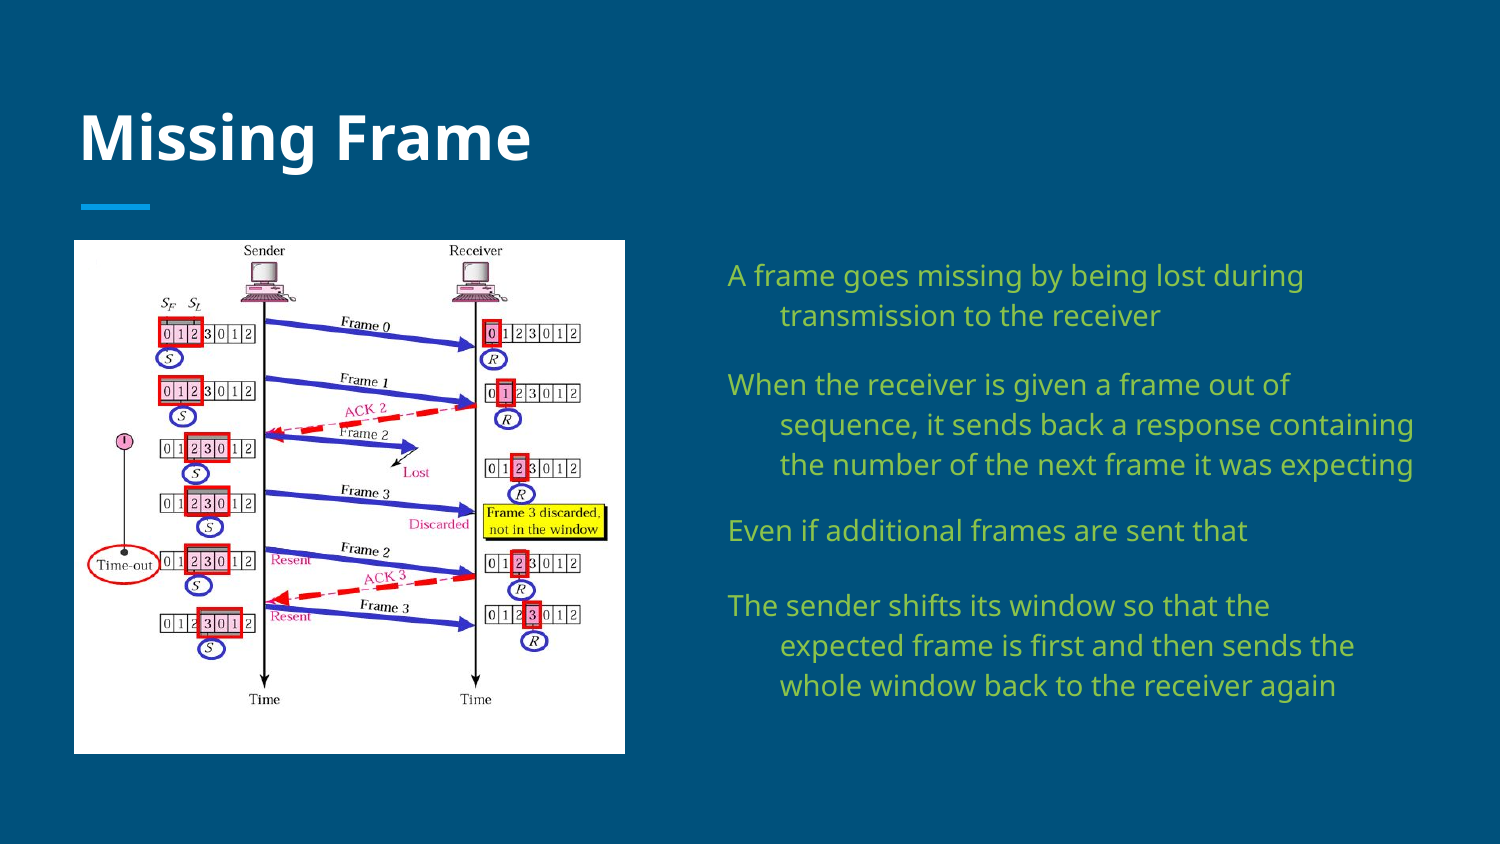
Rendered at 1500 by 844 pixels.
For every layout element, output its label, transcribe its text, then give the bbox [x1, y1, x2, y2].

text_box The sender shifts its window so that the expected frame is first and then sends the whole window back to the receiver again [689, 686, 1379, 713]
text_box When the receiver is given a frame out of sequence, it sends back a response containing the number of the next frame it was expecting [689, 346, 1446, 492]
list A frame goes missing by being lost during transmission to the receiver [689, 236, 1437, 346]
text_box Even if additional frames are sent that [689, 492, 1446, 686]
title Missing Frame [63, 75, 1437, 188]
picture [75, 241, 624, 753]
